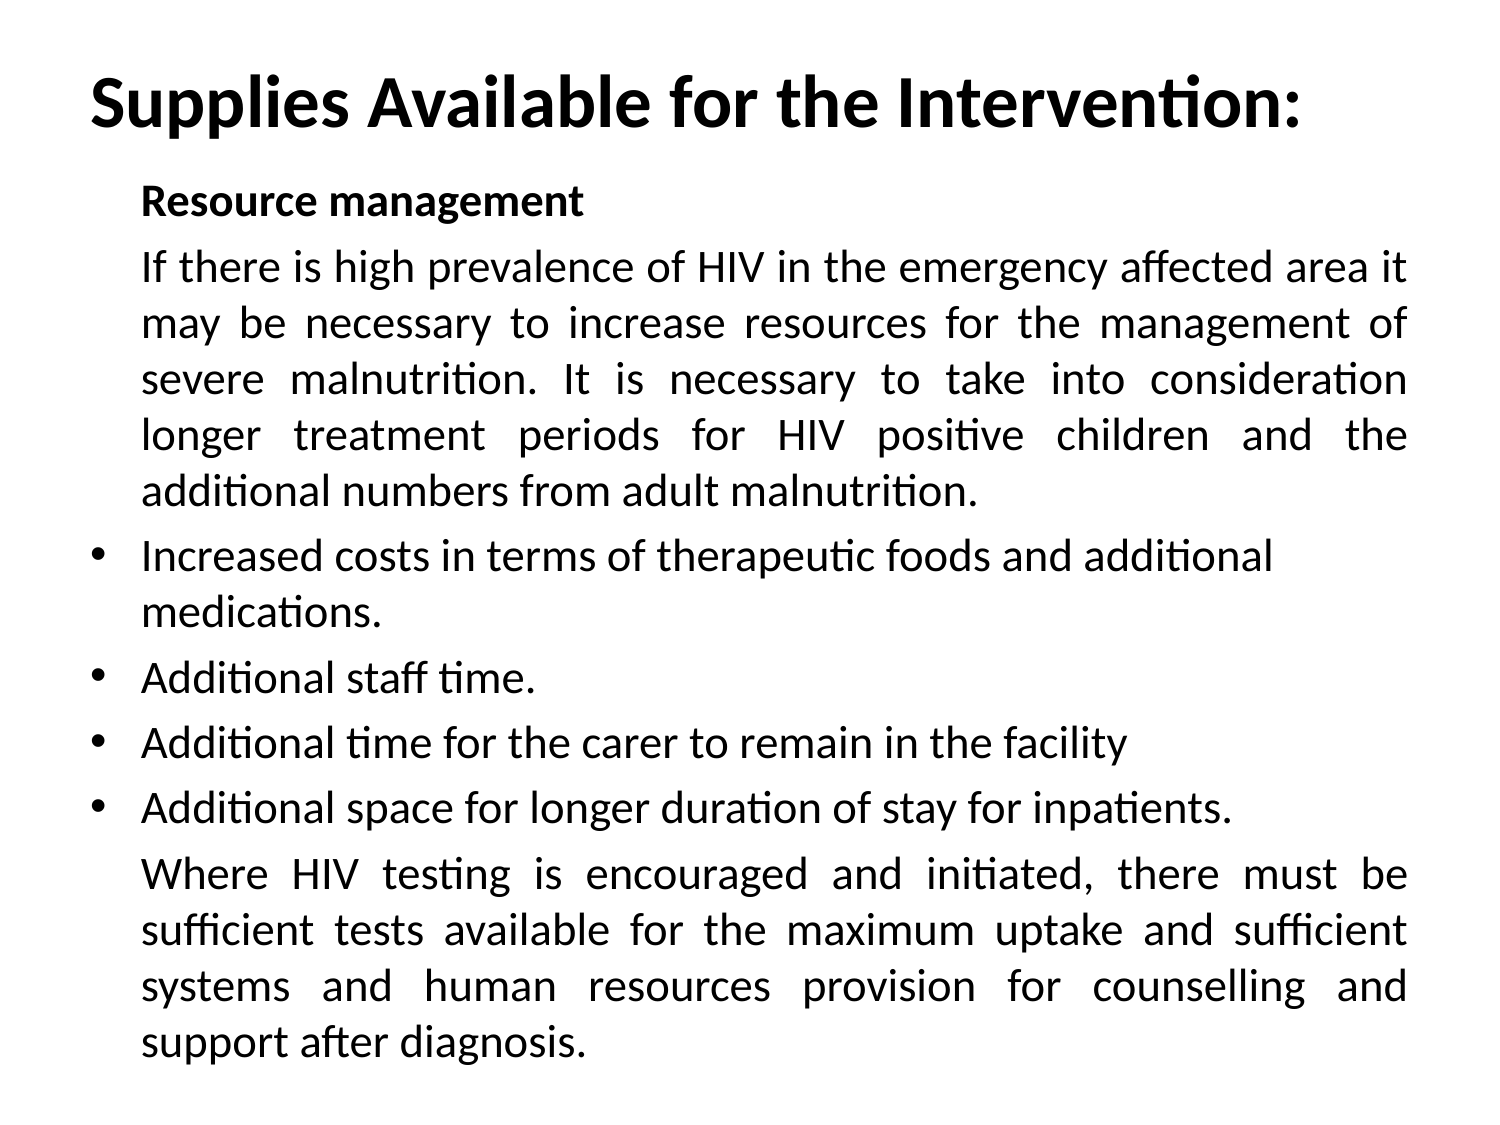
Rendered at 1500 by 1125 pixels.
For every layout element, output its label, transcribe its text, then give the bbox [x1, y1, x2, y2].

list Resource management If there is high prevalence of HIV in the emergency affected area it may be necessary to increase resources for the management of severe malnutrition. It is necessary to take into consideration longer treatment periods for HIV positive children and the additional numbers from adult malnutrition. Increased costs in terms of therapeutic foods and additional medications. Additional staff time. Additional time for the carer to remain in the facility Additional space for longer duration of stay for inpatients. Where HIV testing is encouraged and initiated, there must be sufficient tests available for the maximum uptake and sufficient systems and human resources provision for counselling and support after diagnosis. [75, 162, 1425, 1075]
title Supplies Available for the Intervention: [75, 45, 1425, 150]
